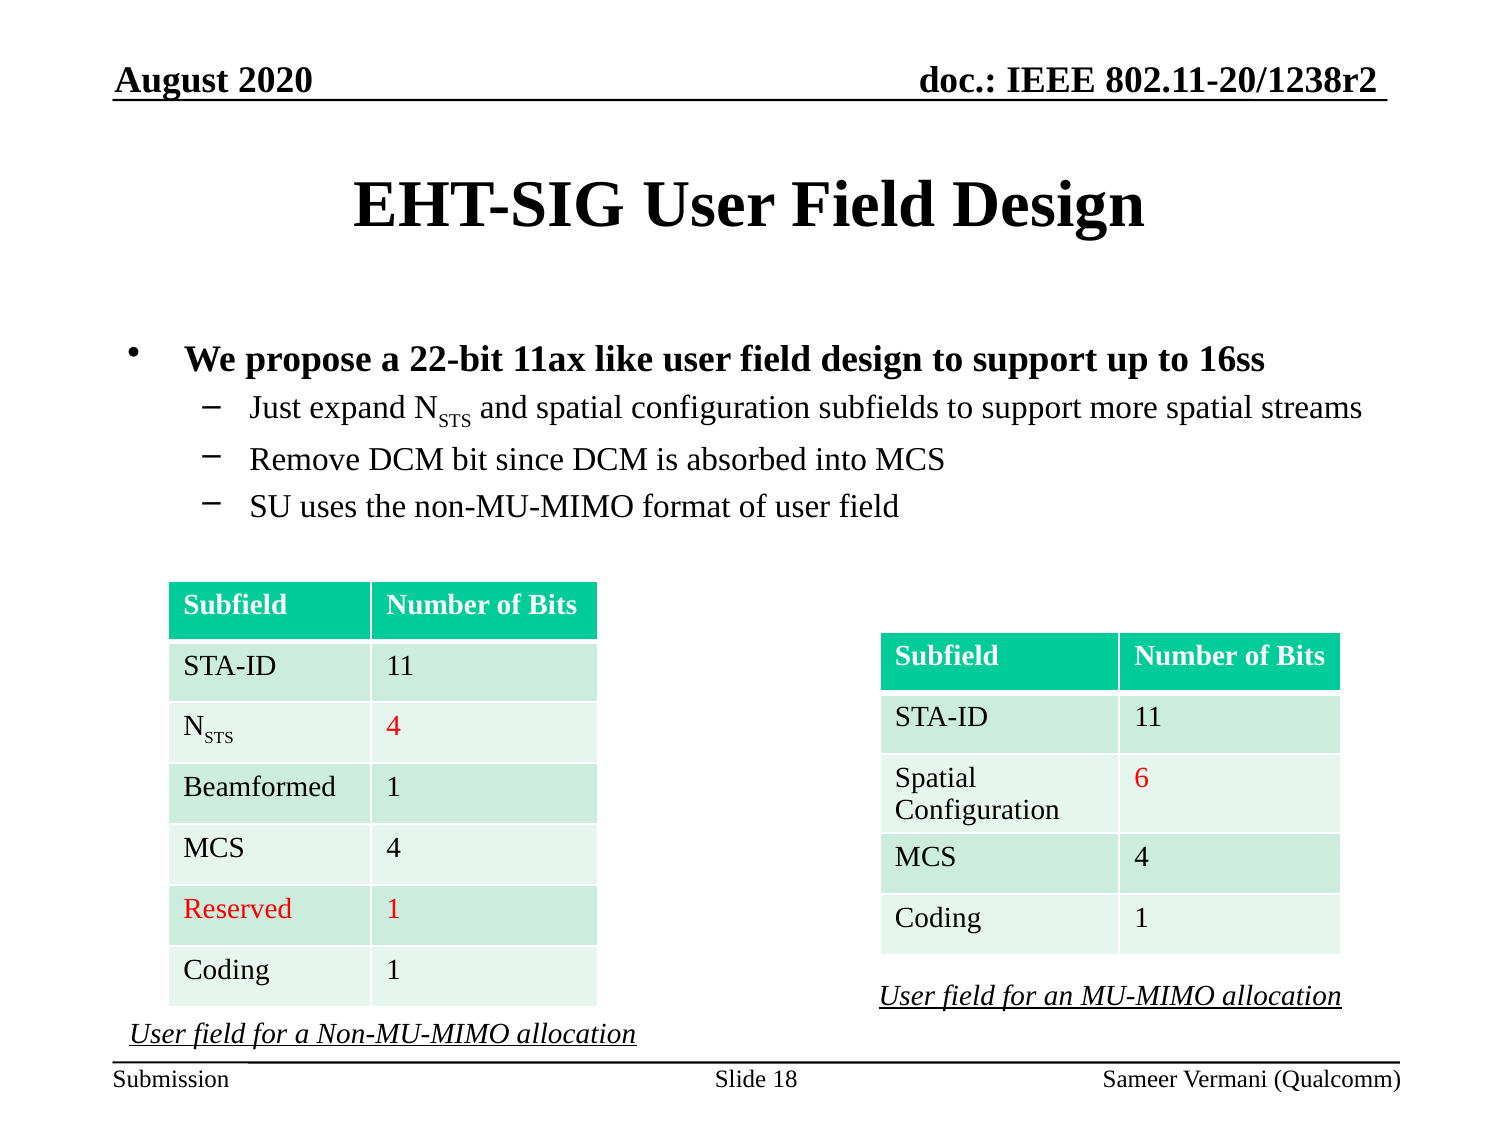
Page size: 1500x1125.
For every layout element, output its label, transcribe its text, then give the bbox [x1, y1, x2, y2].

table_cell Coding [881, 895, 1118, 954]
table_cell 1 [372, 947, 597, 1006]
table_cell NSTS [169, 703, 370, 762]
table_cell STA-ID [169, 644, 370, 701]
text_box User field for a Non-MU-MIMO allocation [114, 1006, 652, 1057]
text_box User field for an MU-MIMO allocation [863, 969, 1358, 1019]
table_cell 6 [1120, 755, 1340, 832]
table_cell Coding [169, 947, 370, 1006]
slide_number Slide 18 [712, 1061, 800, 1093]
table_header Subfield [881, 633, 1118, 690]
table_header Subfield [169, 582, 370, 639]
footer Sameer Vermani (Qualcomm) [1062, 1061, 1402, 1093]
table_cell MCS [881, 834, 1118, 893]
table_cell Beamformed [169, 764, 370, 823]
table_header Number of Bits [372, 582, 597, 639]
table_cell 4 [372, 703, 597, 762]
table_cell 11 [1120, 696, 1340, 753]
table_header Number of Bits [1120, 633, 1340, 690]
table_cell 1 [372, 886, 597, 945]
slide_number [114, 54, 354, 101]
table_cell 11 [372, 644, 597, 701]
table_cell 4 [372, 825, 597, 884]
title EHT-SIG User Field Design [112, 112, 1388, 288]
table_cell 4 [1120, 834, 1340, 893]
table_cell 1 [1120, 895, 1340, 954]
list We propose a 22-bit 11ax like user field design to support up to 16ss Just expand NSTS and spatial configuration subfields to support more spatial streams Remove DCM bit since DCM is absorbed into MCS SU uses the non-MU-MIMO format of user field [112, 326, 1388, 1002]
table_cell 1 [372, 764, 597, 823]
table_cell STA-ID [881, 696, 1118, 753]
table_cell Reserved [169, 886, 370, 945]
table_cell Spatial Configuration [881, 755, 1118, 832]
table_cell MCS [169, 825, 370, 884]
